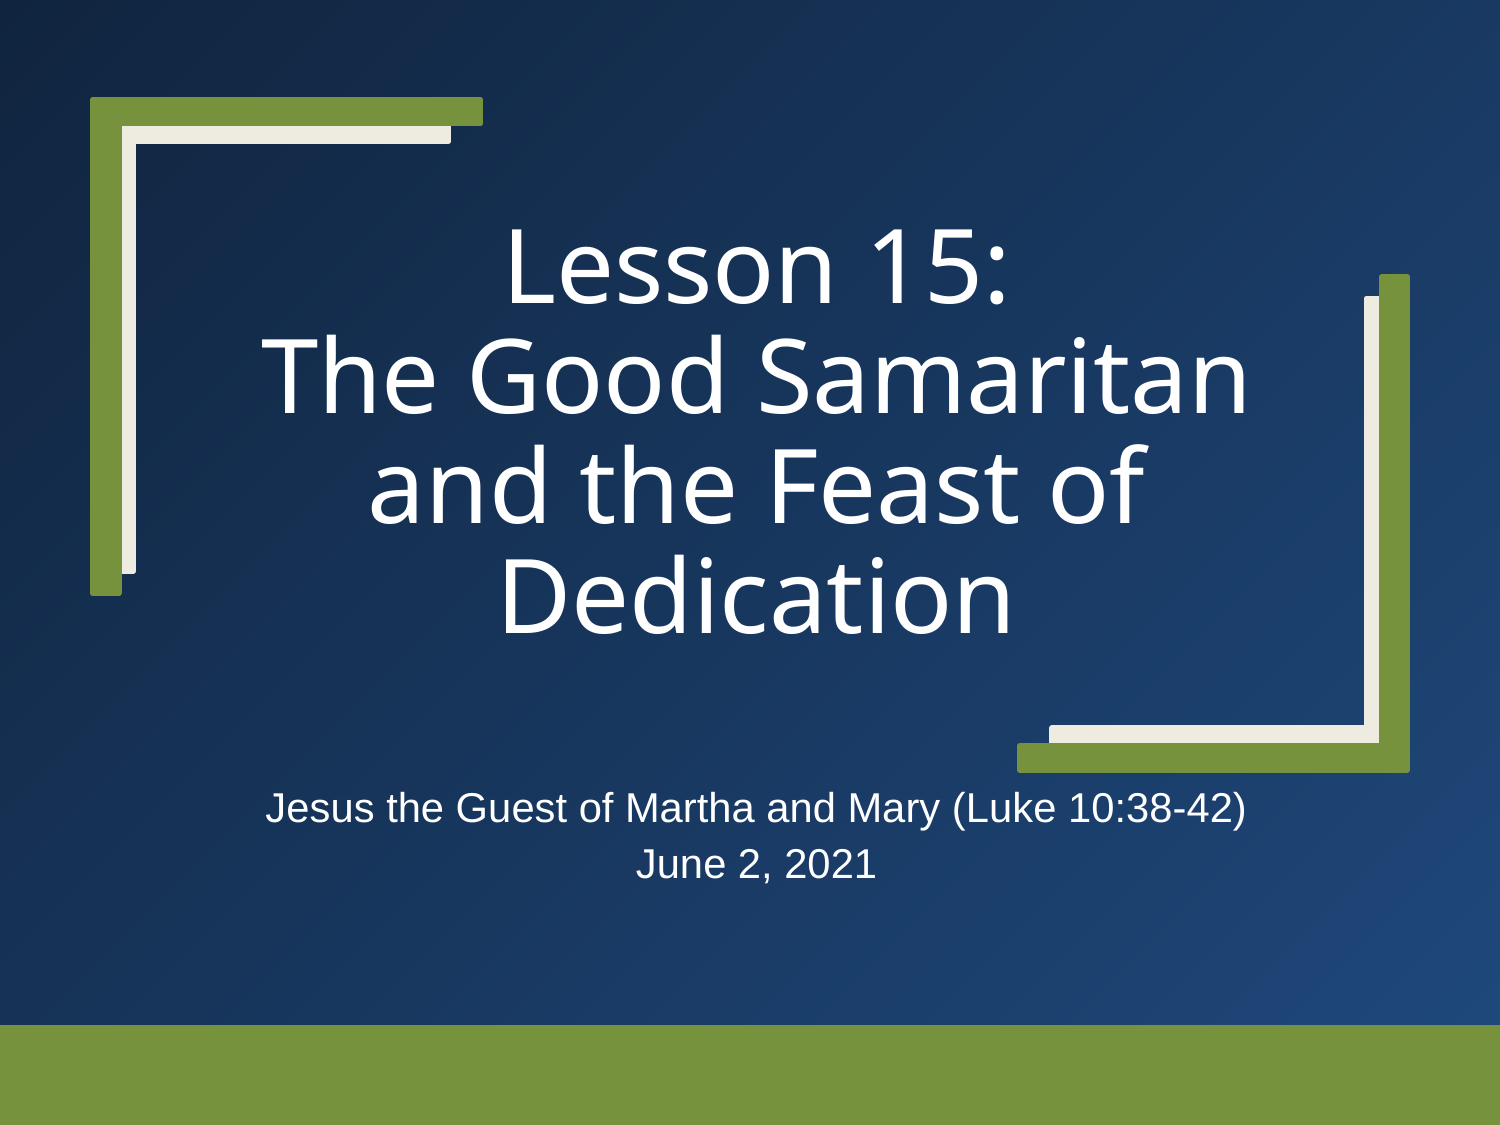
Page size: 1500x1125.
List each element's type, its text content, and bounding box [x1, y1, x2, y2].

title Lesson 15: The Good Samaritan and the Feast of Dedication [171, 207, 1342, 664]
subtitle Jesus the Guest of Martha and Mary (Luke 10:38-42) June 2, 2021 [171, 767, 1342, 1125]
